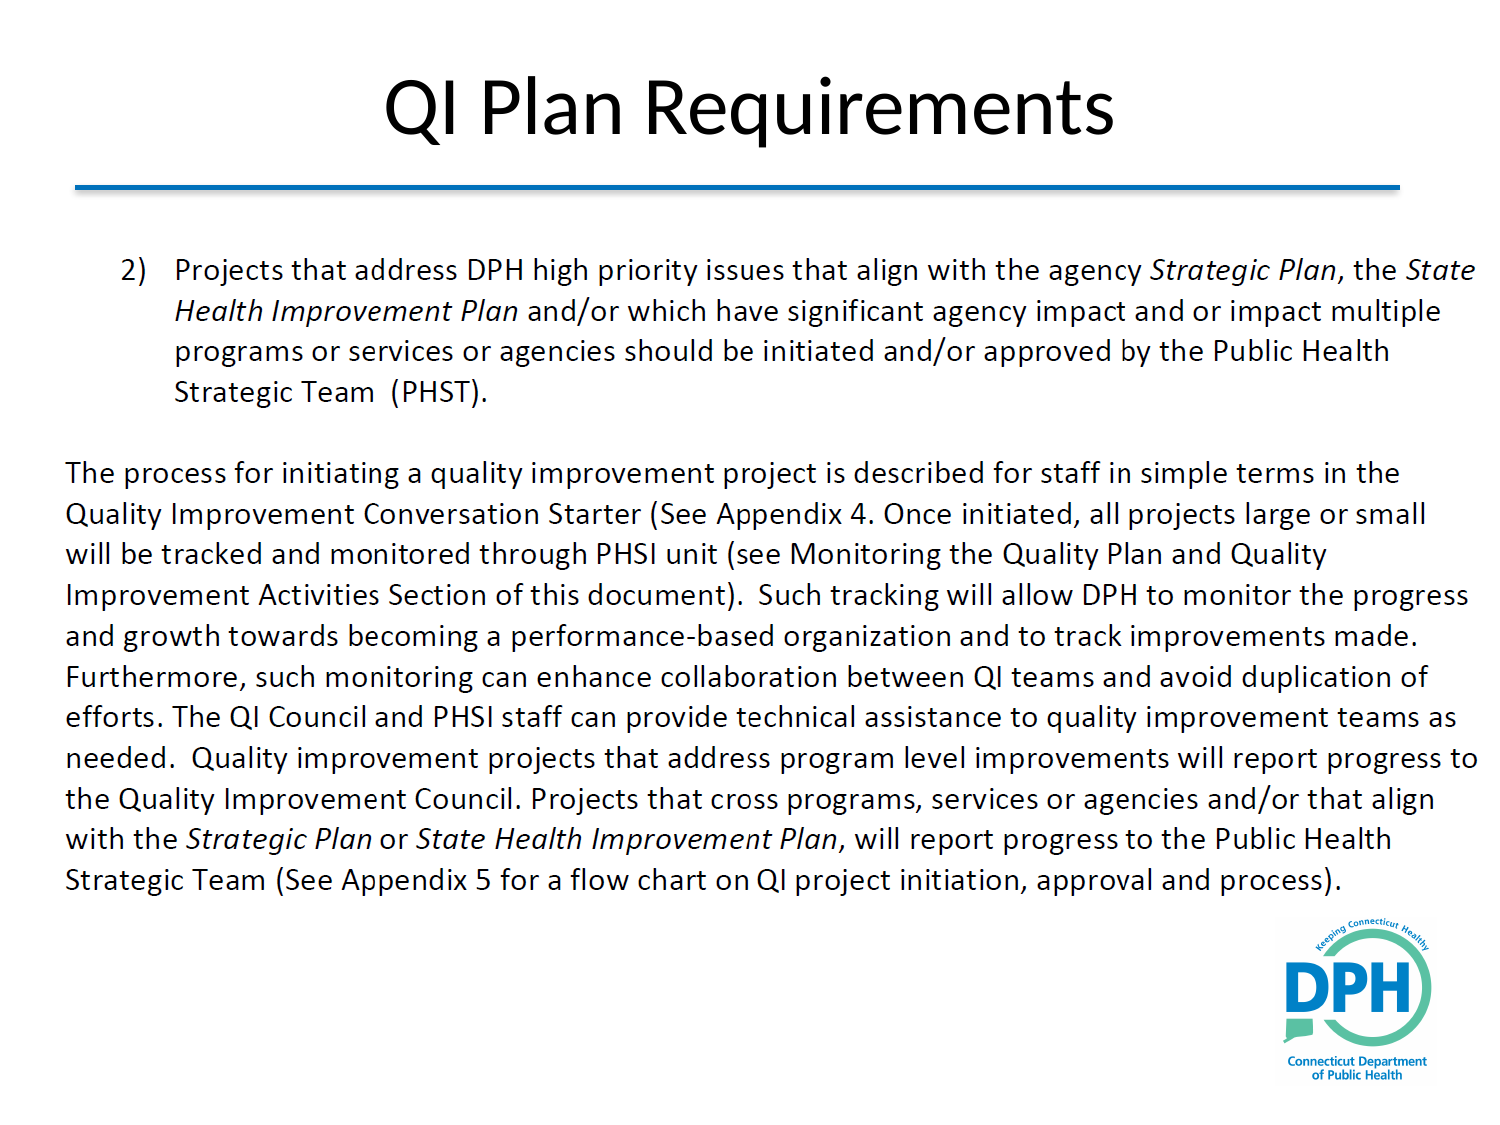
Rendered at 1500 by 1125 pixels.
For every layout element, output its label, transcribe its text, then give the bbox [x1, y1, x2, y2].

picture [0, 229, 1500, 1087]
title QI Plan Requirements [75, 7, 1425, 195]
